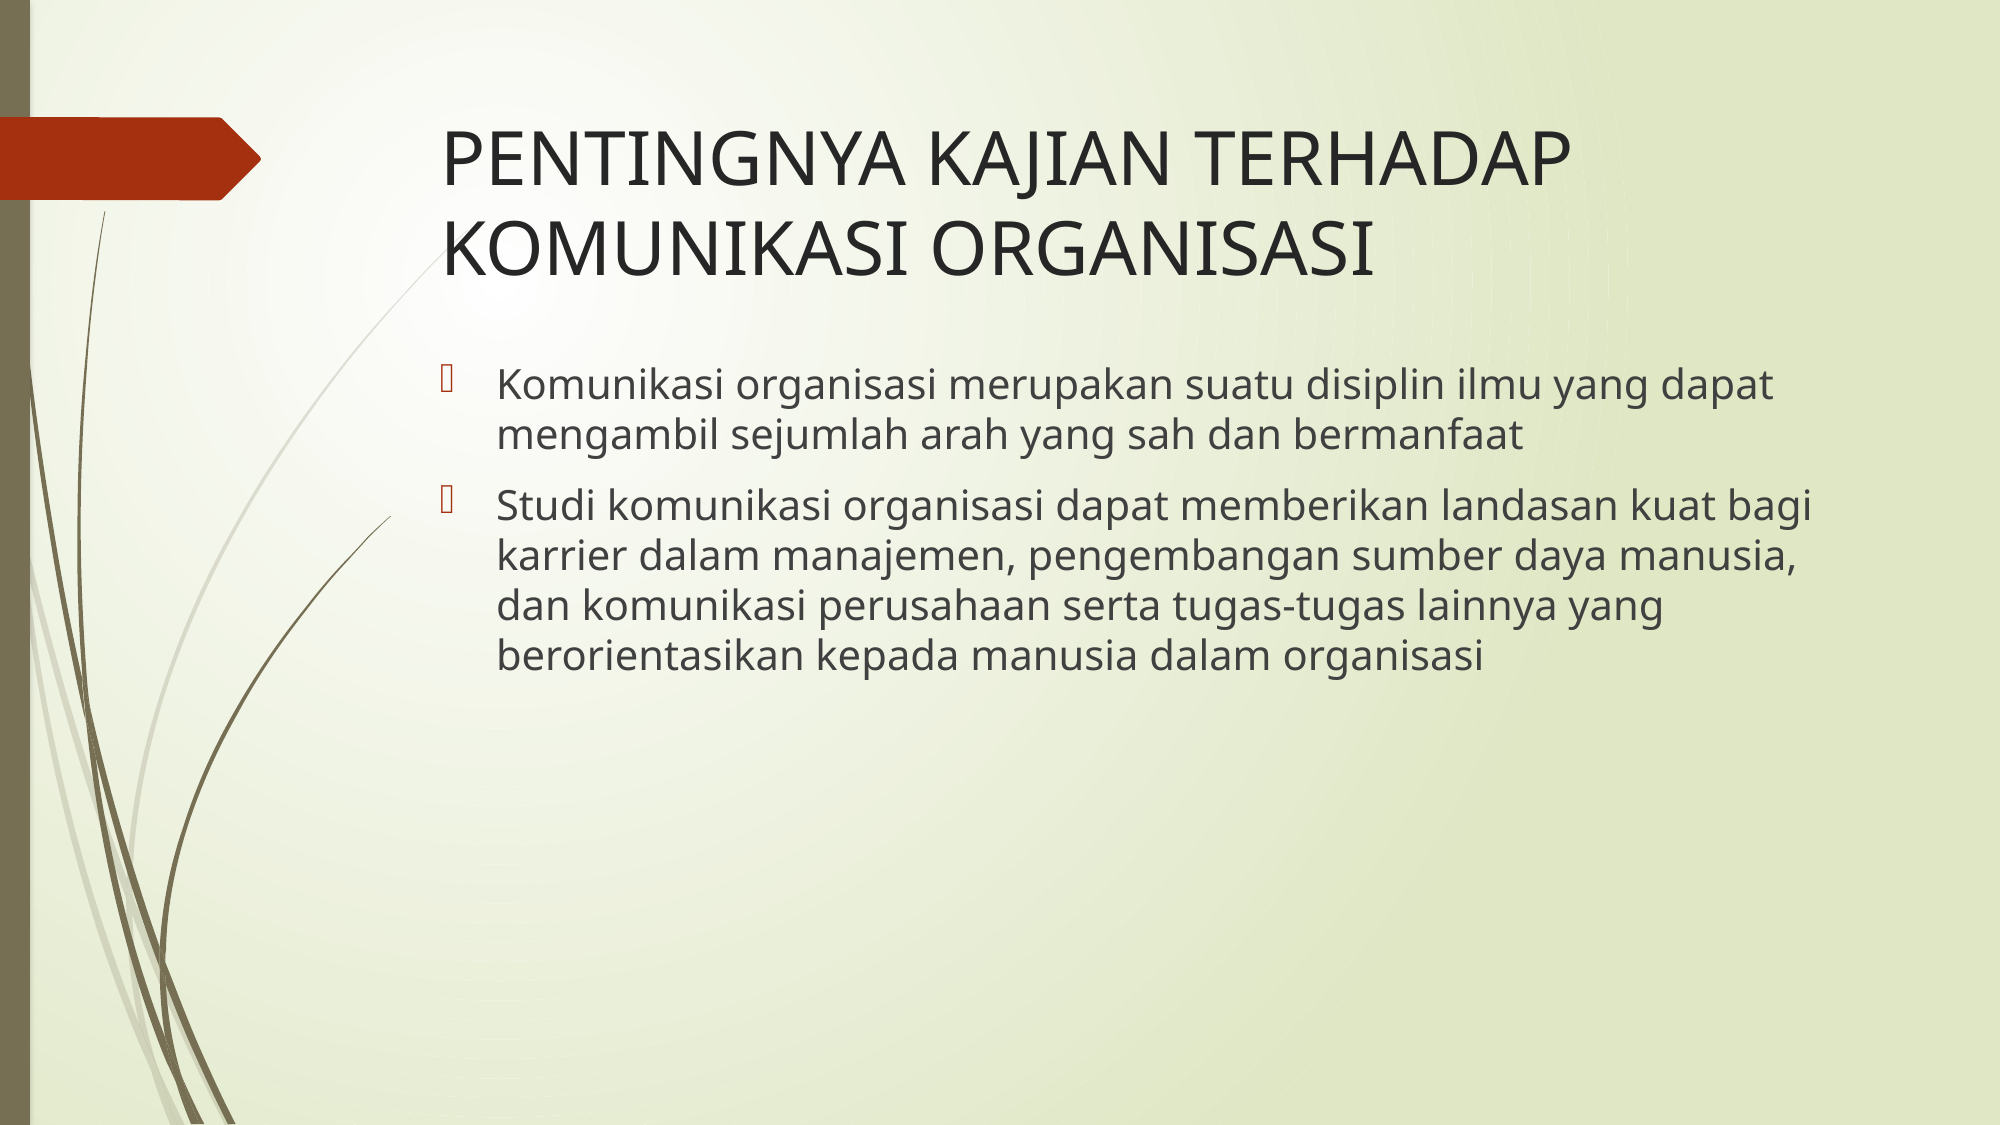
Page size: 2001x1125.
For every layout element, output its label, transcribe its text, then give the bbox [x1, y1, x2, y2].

list Komunikasi organisasi merupakan suatu disiplin ilmu yang dapat mengambil sejumlah arah yang sah dan bermanfaat Studi komunikasi organisasi dapat memberikan landasan kuat bagi karrier dalam manajemen, pengembangan sumber daya manusia, dan komunikasi perusahaan serta tugas-tugas lainnya yang berorientasikan kepada manusia dalam organisasi [424, 350, 1888, 970]
title PENTINGNYA KAJIAN TERHADAP KOMUNIKASI ORGANISASI [425, 102, 1888, 313]
